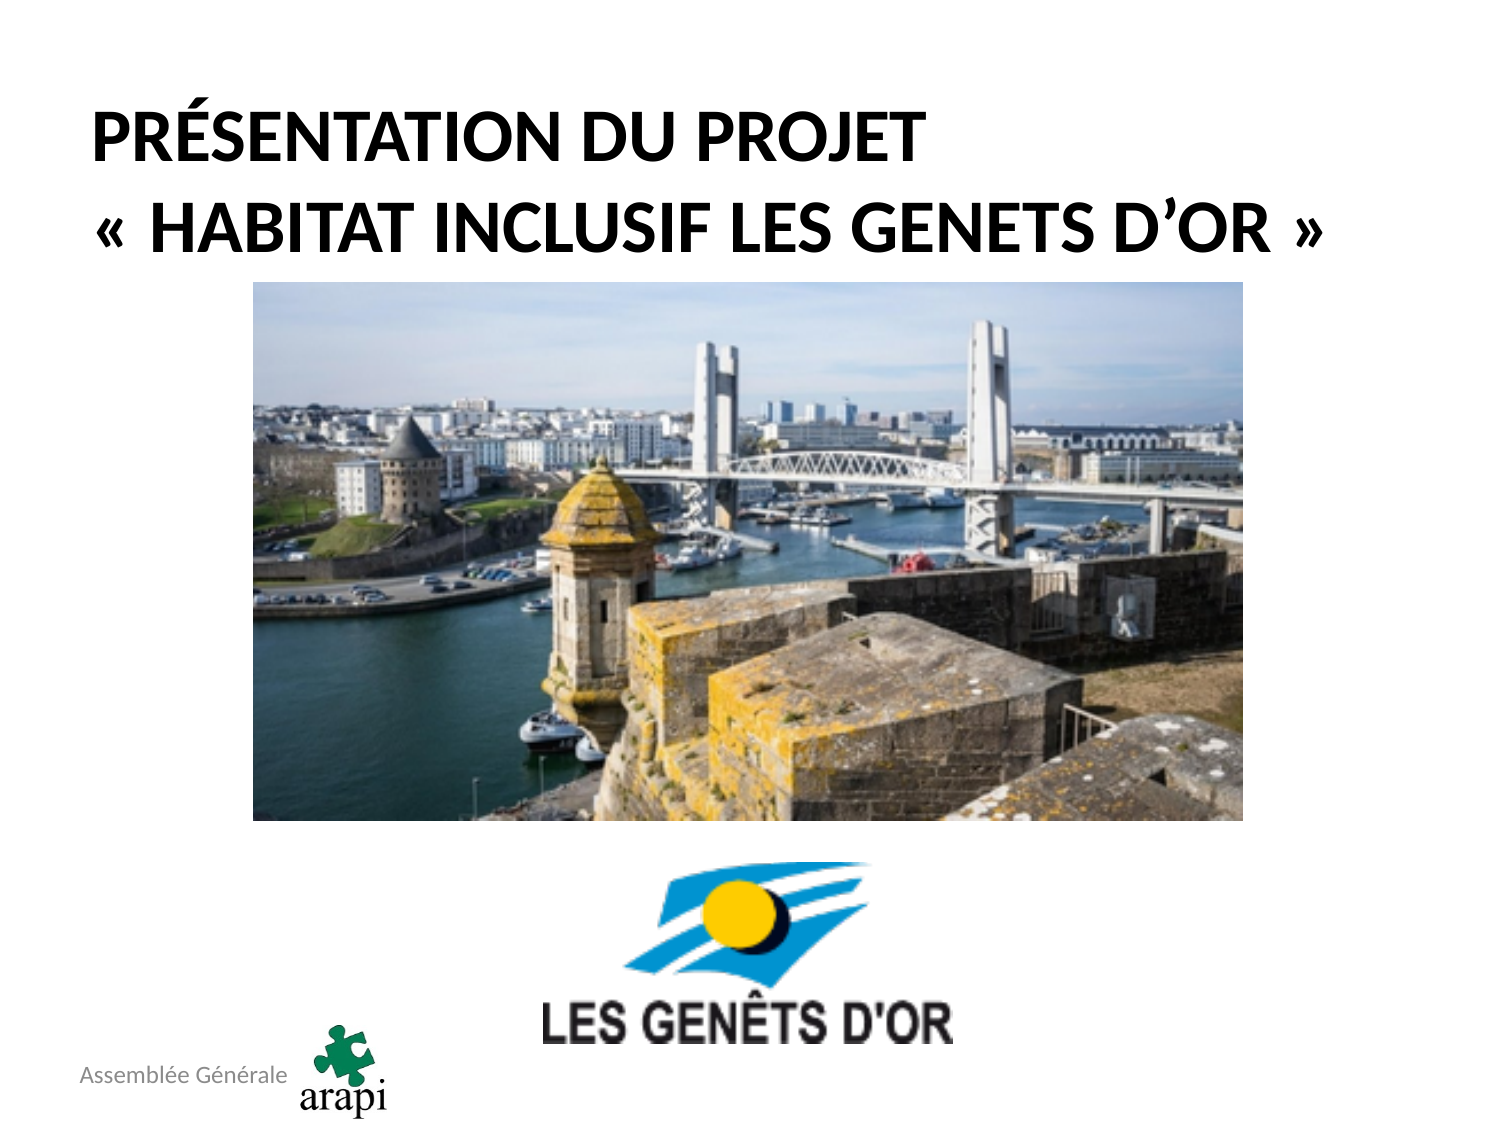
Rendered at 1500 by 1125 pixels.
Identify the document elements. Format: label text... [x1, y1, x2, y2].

picture [543, 862, 954, 1044]
text_box Assemblée Générale [0, 1043, 295, 1104]
picture [300, 1025, 387, 1120]
picture [253, 282, 1243, 821]
title Présentation du projet « Habitat inclusif Les Genets d’Or » [76, 78, 1352, 302]
